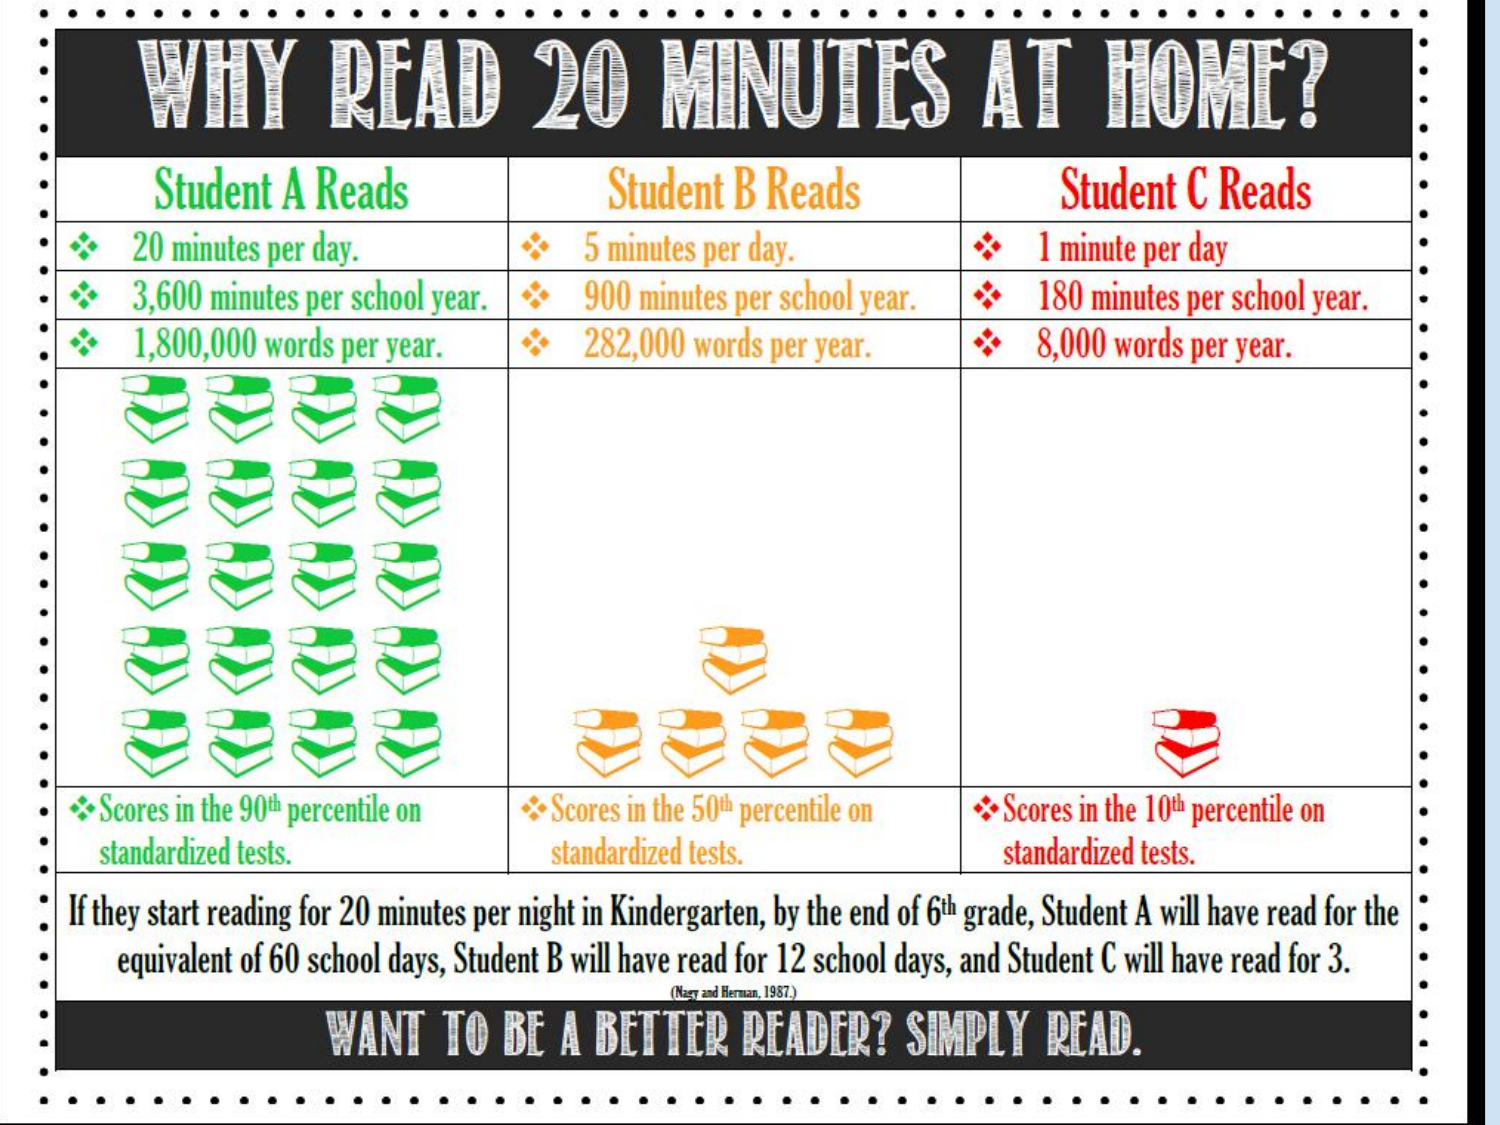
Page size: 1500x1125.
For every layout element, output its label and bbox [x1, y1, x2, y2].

list [0, 0, 1486, 1125]
